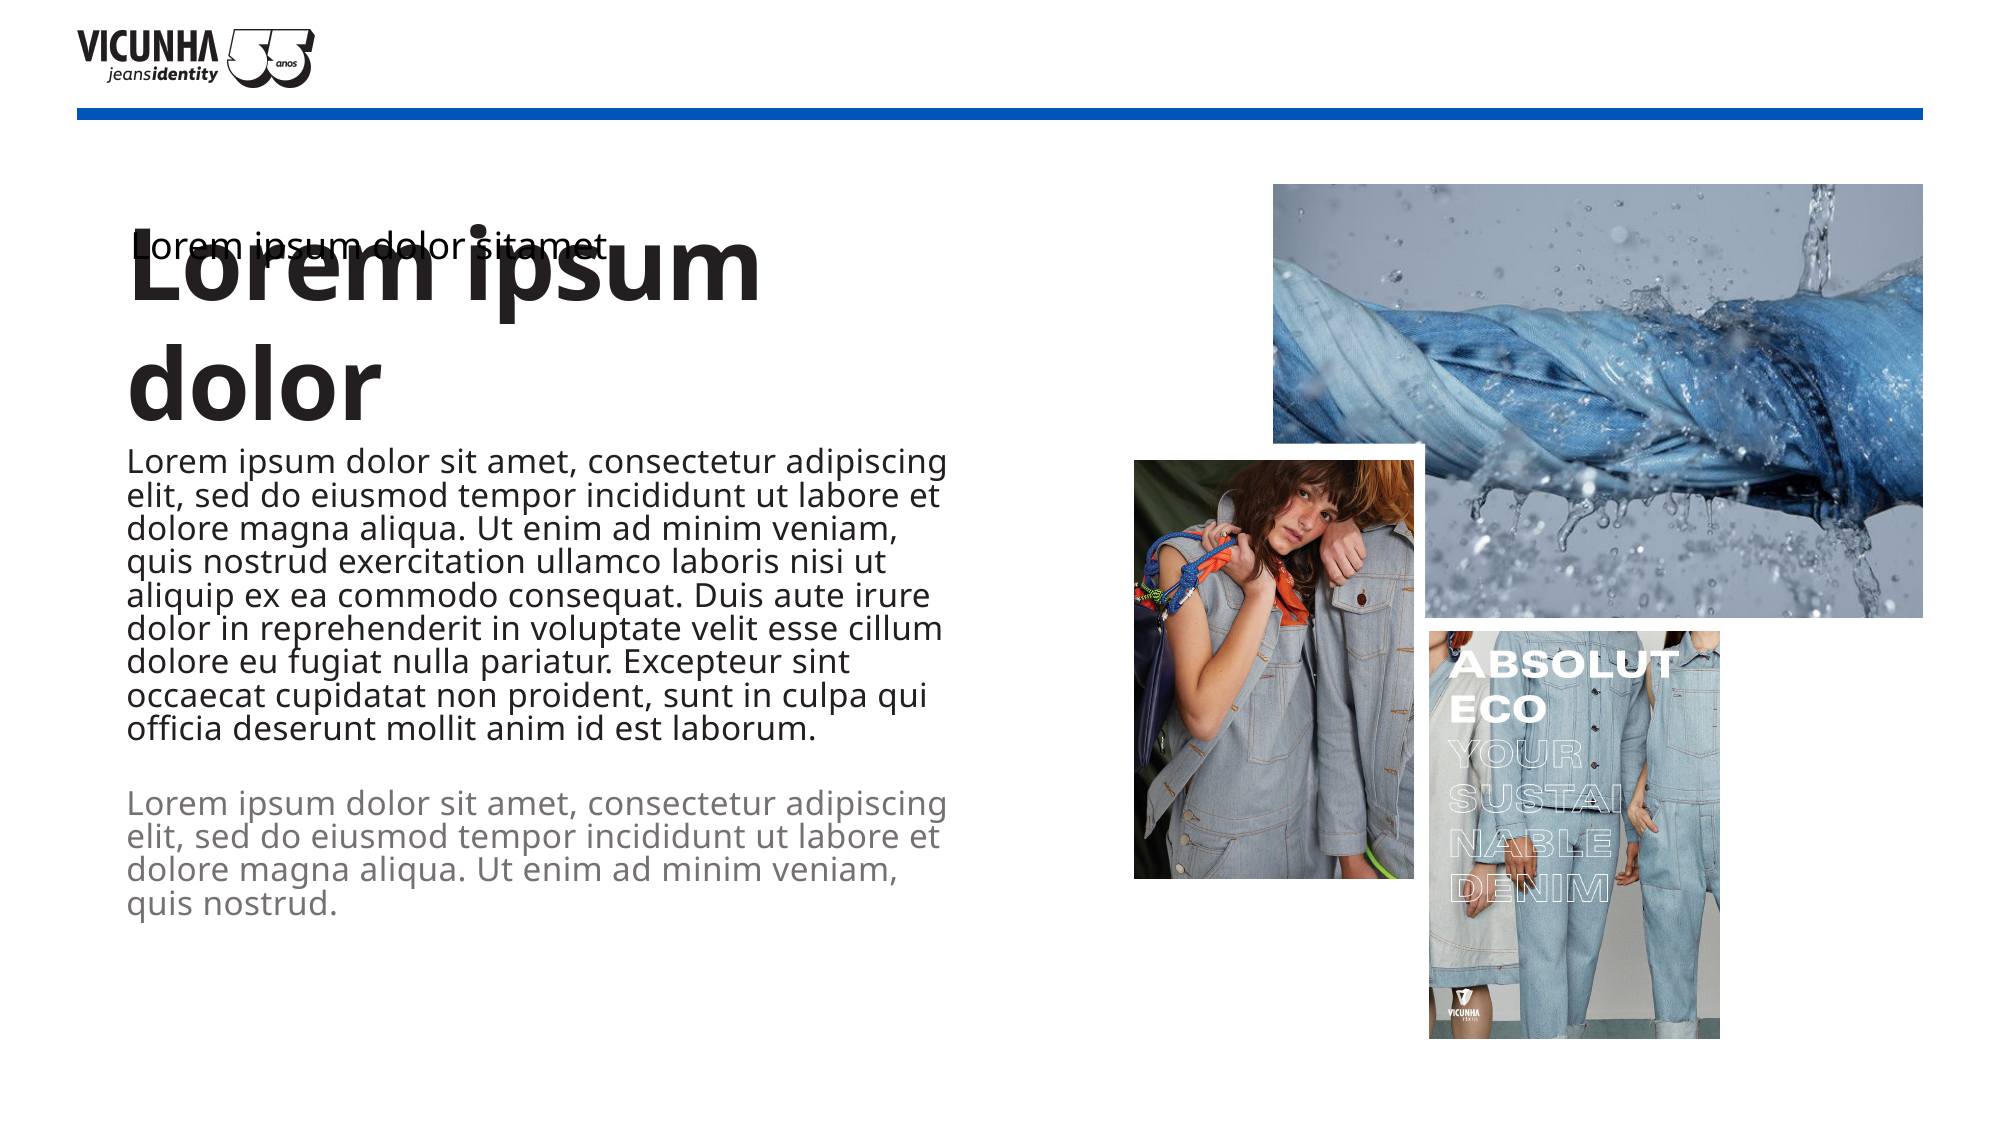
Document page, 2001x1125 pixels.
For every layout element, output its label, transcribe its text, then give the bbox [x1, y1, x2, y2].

picture [1429, 631, 1720, 1039]
picture [1134, 183, 1923, 879]
picture [77, 29, 315, 88]
text_box Lorem ipsum dolor sitamet [115, 214, 662, 275]
text_box Lorem ipsum dolor sit amet, consectetur adipiscing elit, sed do eiusmod tempor incididunt ut labore et dolore magna aliqua. Ut enim ad minim veniam, quis nostrud exercitation ullamco laboris nisi ut aliquip ex ea commodo consequat. Duis aute irure dolor in reprehenderit in voluptate velit esse cillum dolore eu fugiat nulla pariatur. Excepteur sint occaecat cupidatat non proident, sunt in culpa qui officia deserunt mollit anim id est laborum. Lorem ipsum dolor sit amet, consectetur adipiscing elit, sed do eiusmod tempor incididunt ut labore et dolore magna aliqua. Ut enim ad minim veniam, quis nostrud. [125, 443, 1017, 922]
text_box Lorem ipsum dolor [125, 198, 1043, 441]
text_box [1123, 443, 1426, 897]
